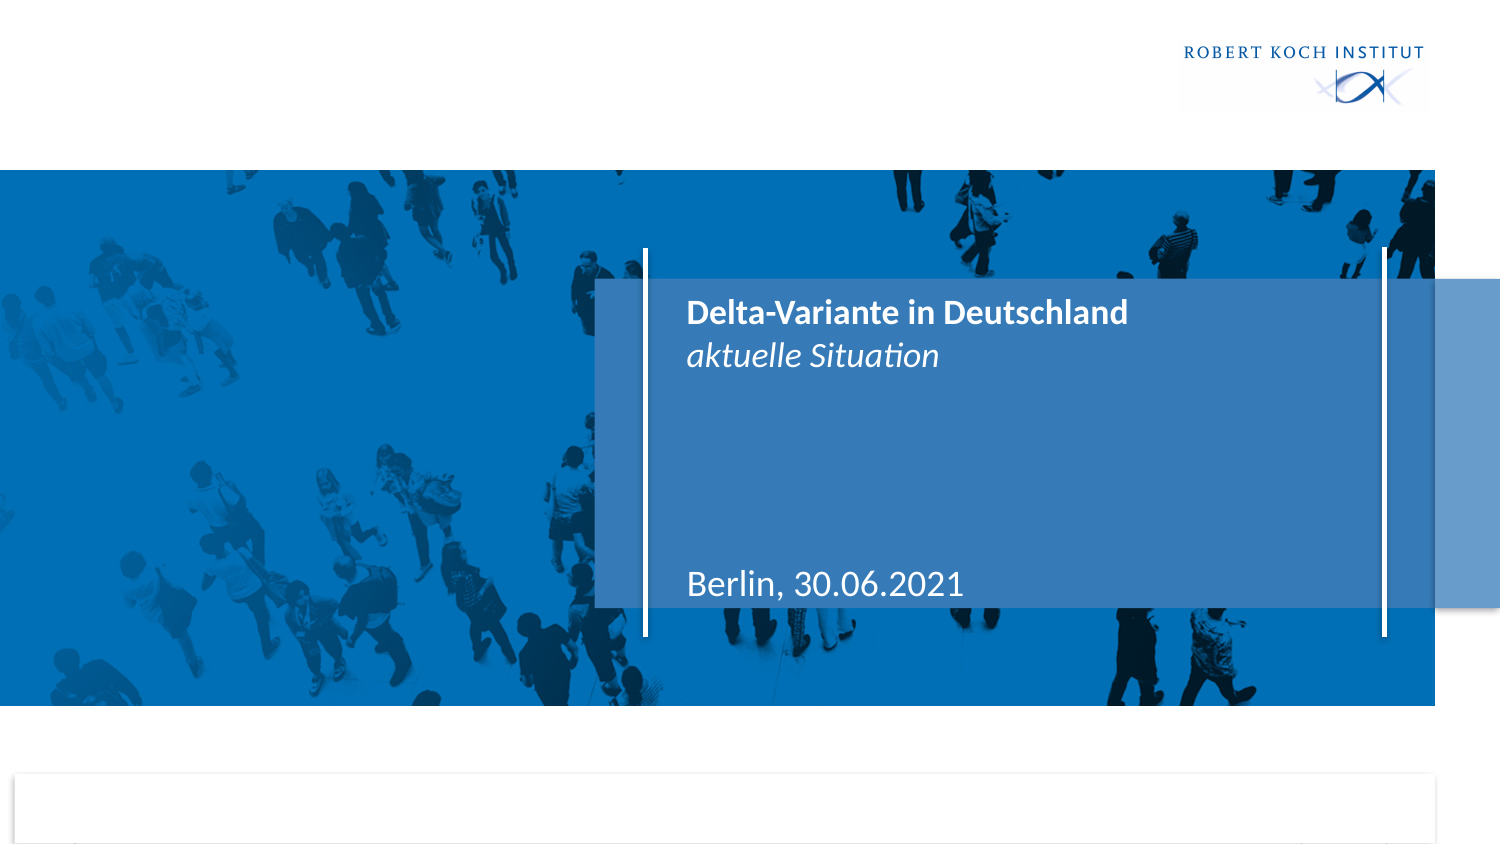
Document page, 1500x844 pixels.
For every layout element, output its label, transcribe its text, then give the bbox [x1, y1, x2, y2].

picture [1178, 40, 1430, 114]
list Berlin, 30.06.2021 [645, 455, 1385, 628]
picture [0, 170, 1435, 706]
title Delta-Variante in Deutschland aktuelle Situation [645, 271, 1385, 455]
